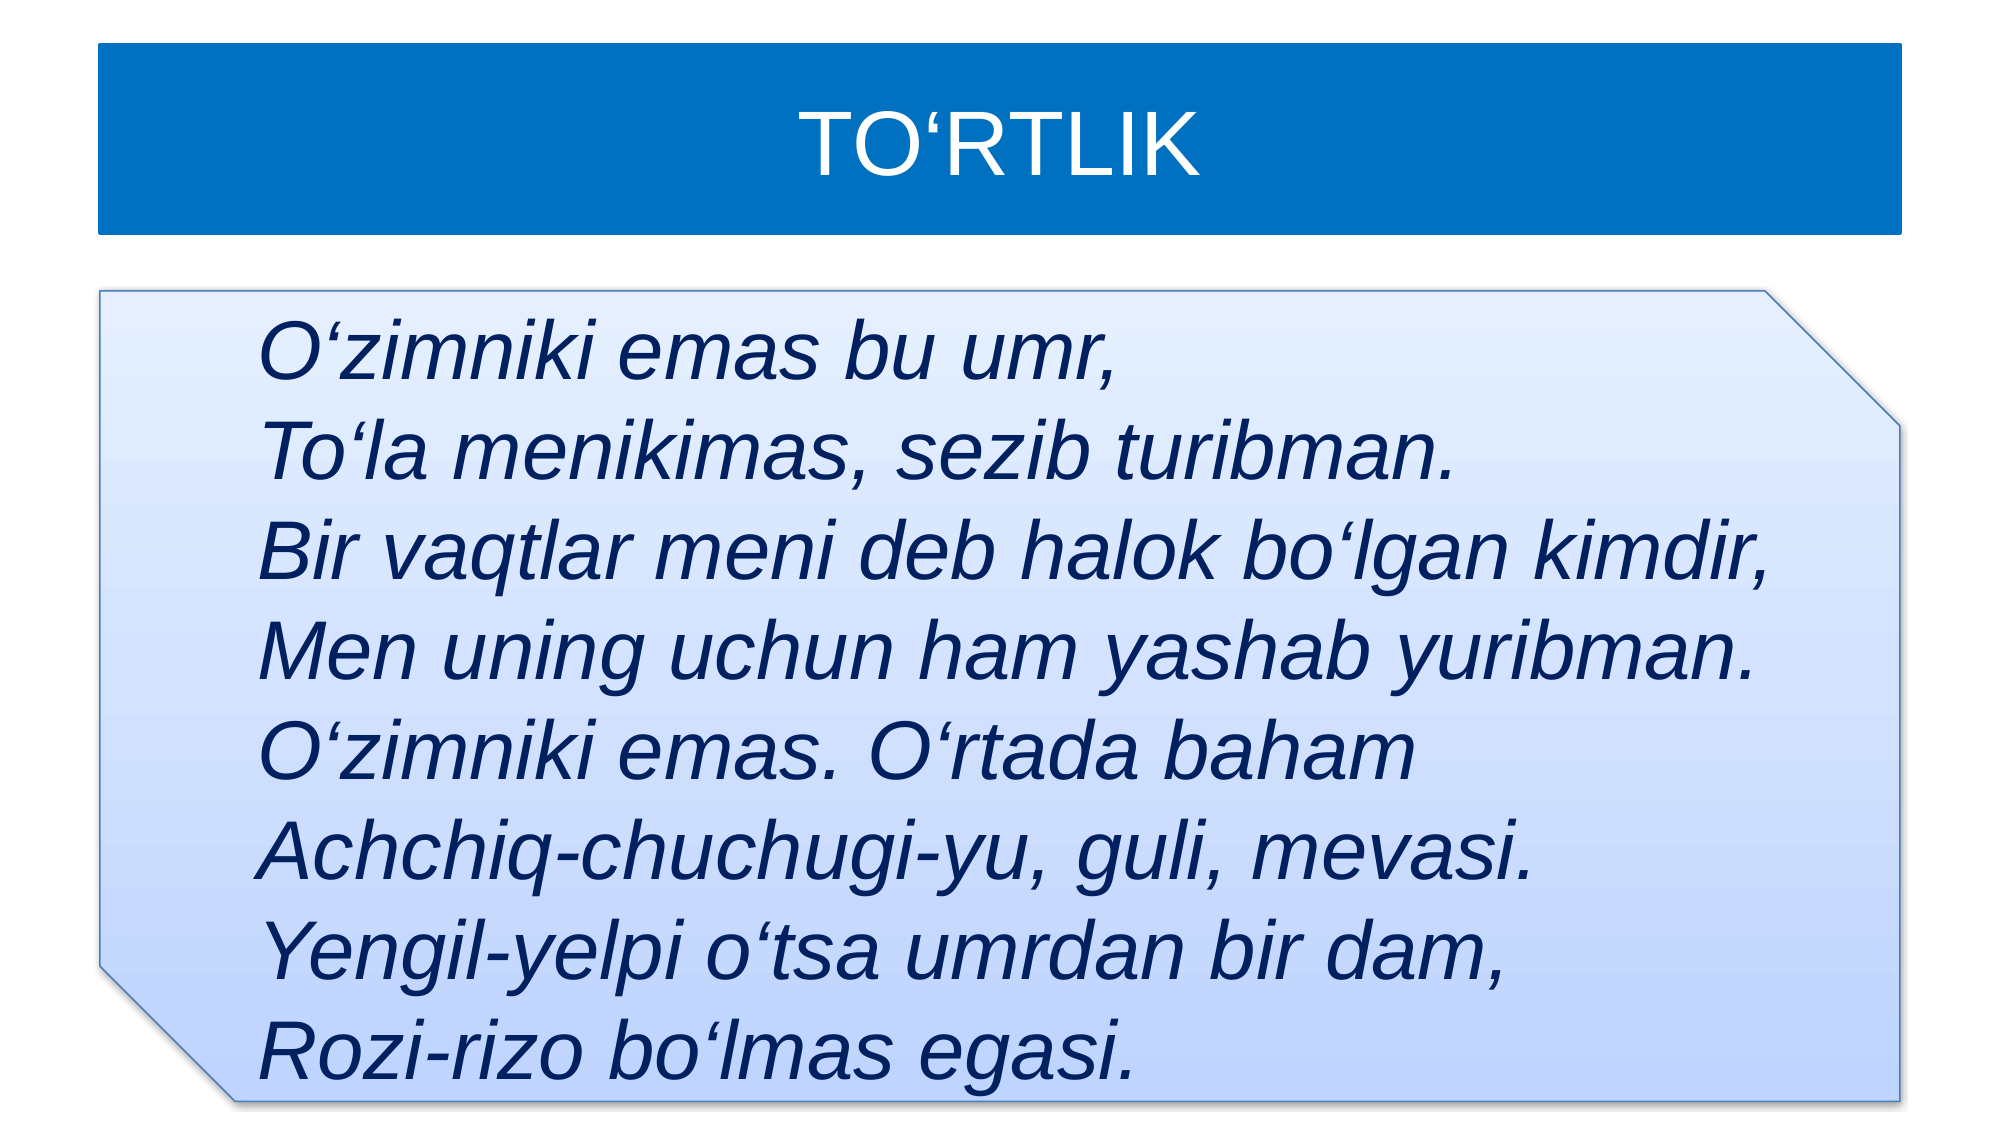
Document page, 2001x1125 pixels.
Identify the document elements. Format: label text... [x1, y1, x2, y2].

title TO‘RTLIK [98, 43, 1902, 235]
text_box O‘zimniki emas bu umr, To‘la menikimas, sezib turibman. Bir vaqtlar meni deb halok bo‘lgan kimdir, Men uning uchun ham yashab yuribman. O‘zimniki emas. O‘rtada baham Achchiq-chuchugi-yu, guli, mevasi. Yengil-yelpi o‘tsa umrdan bir dam, Rozi-rizo bo‘lmas egasi. [99, 290, 1901, 1103]
